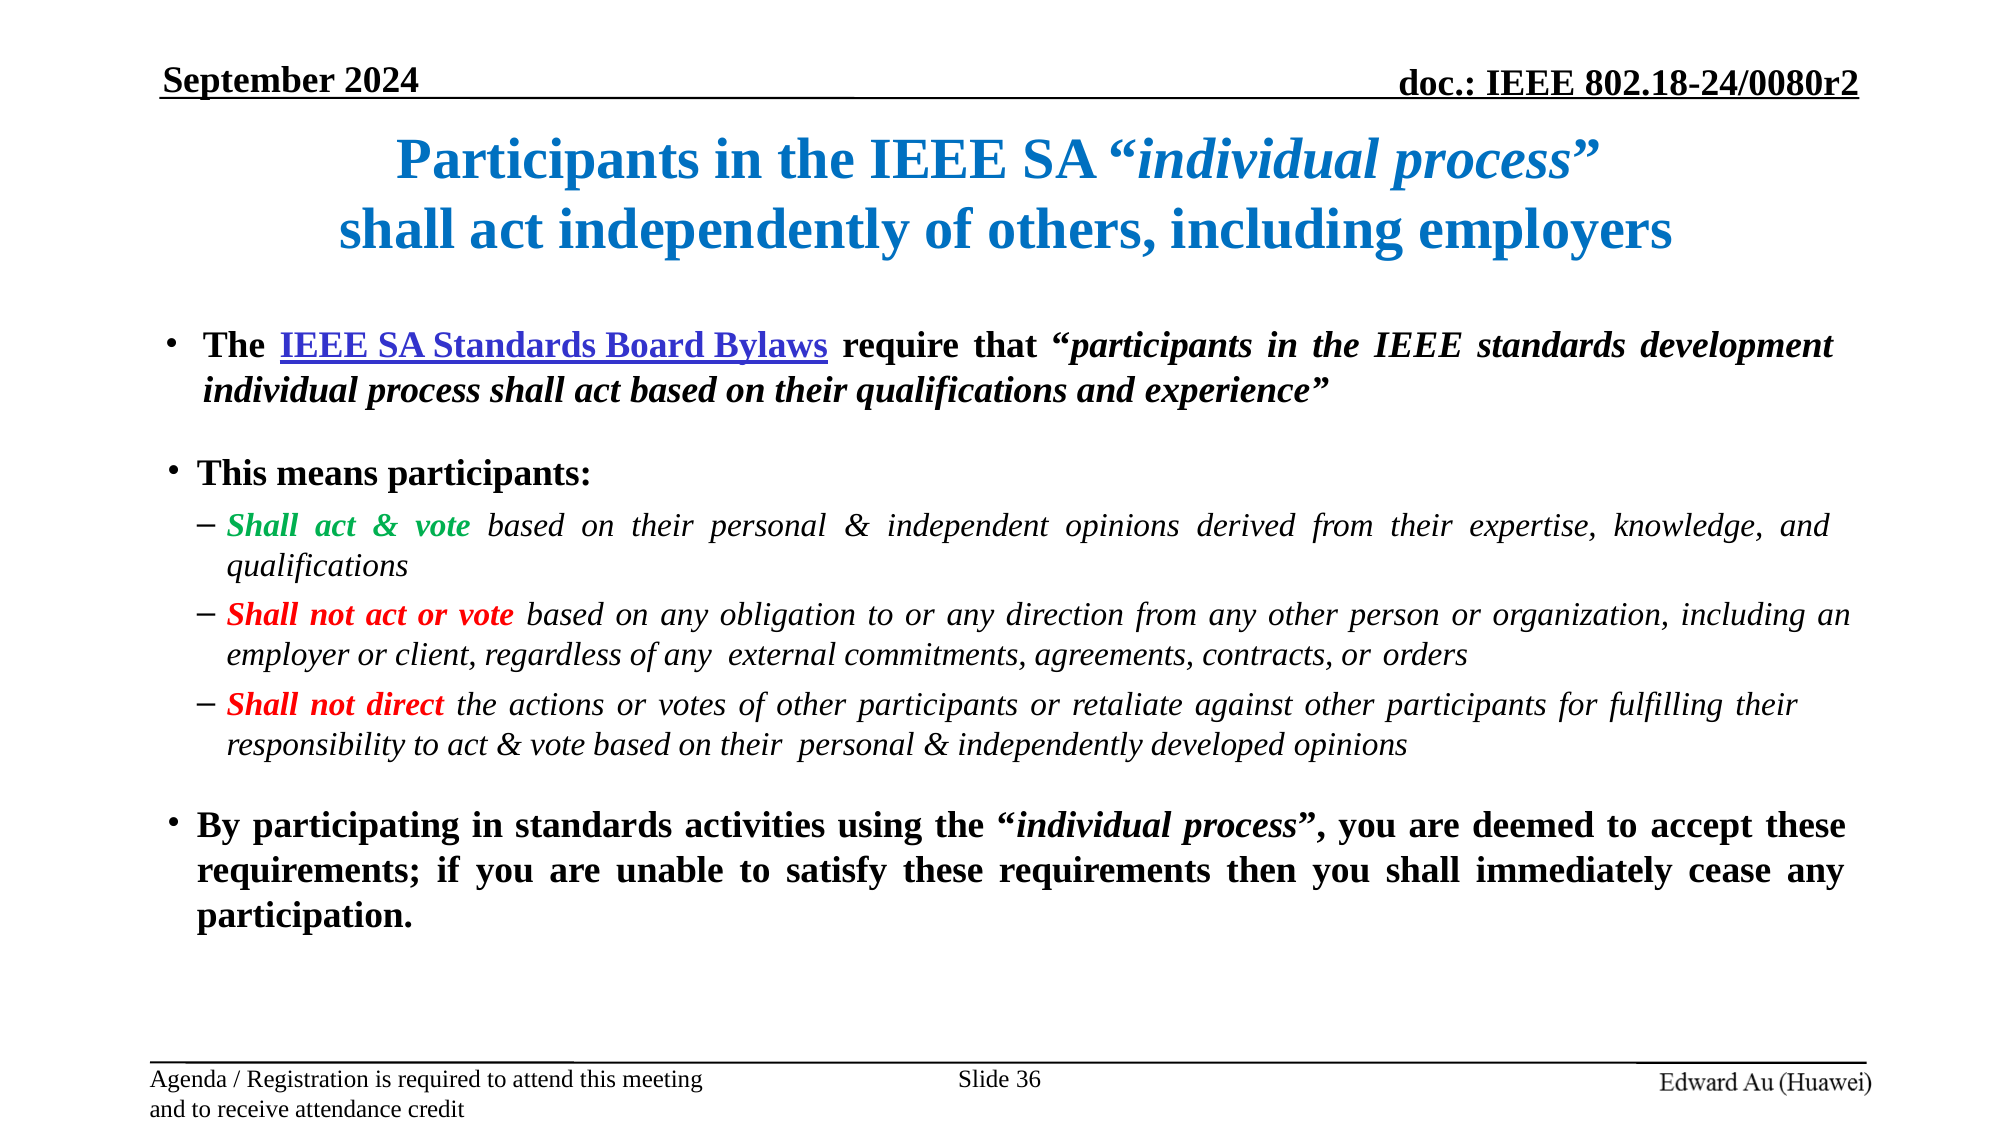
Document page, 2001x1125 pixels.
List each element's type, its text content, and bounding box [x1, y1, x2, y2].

picture [1174, 1058, 1887, 1113]
slide_number Slide 36 [933, 1061, 1067, 1123]
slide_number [162, 54, 663, 101]
title Participants in the IEEE SA “individual process” shall act independently of others, including employers [162, 104, 1851, 276]
list The IEEE SA Standards Board Bylaws require that “participants in the IEEE standards development individual process shall act based on their qualifications and experience” This means participants: Shall act & vote based on their personal & independent opinions derived from their expertise, knowledge, and qualifications Shall not act or vote based on any obligation to or any direction from any other person or organization, including an employer or client, regardless of any external commitments, agreements, contracts, or orders Shall not direct the actions or votes of other participants or retaliate against other participants for fulfilling their responsibility to act & vote based on their personal & independently developed opinions By participating in standards activities using the “individual process”, you are deemed to accept these requirements; if you are unable to satisfy these requirements then you shall immediately cease any participation. [149, 312, 1869, 988]
